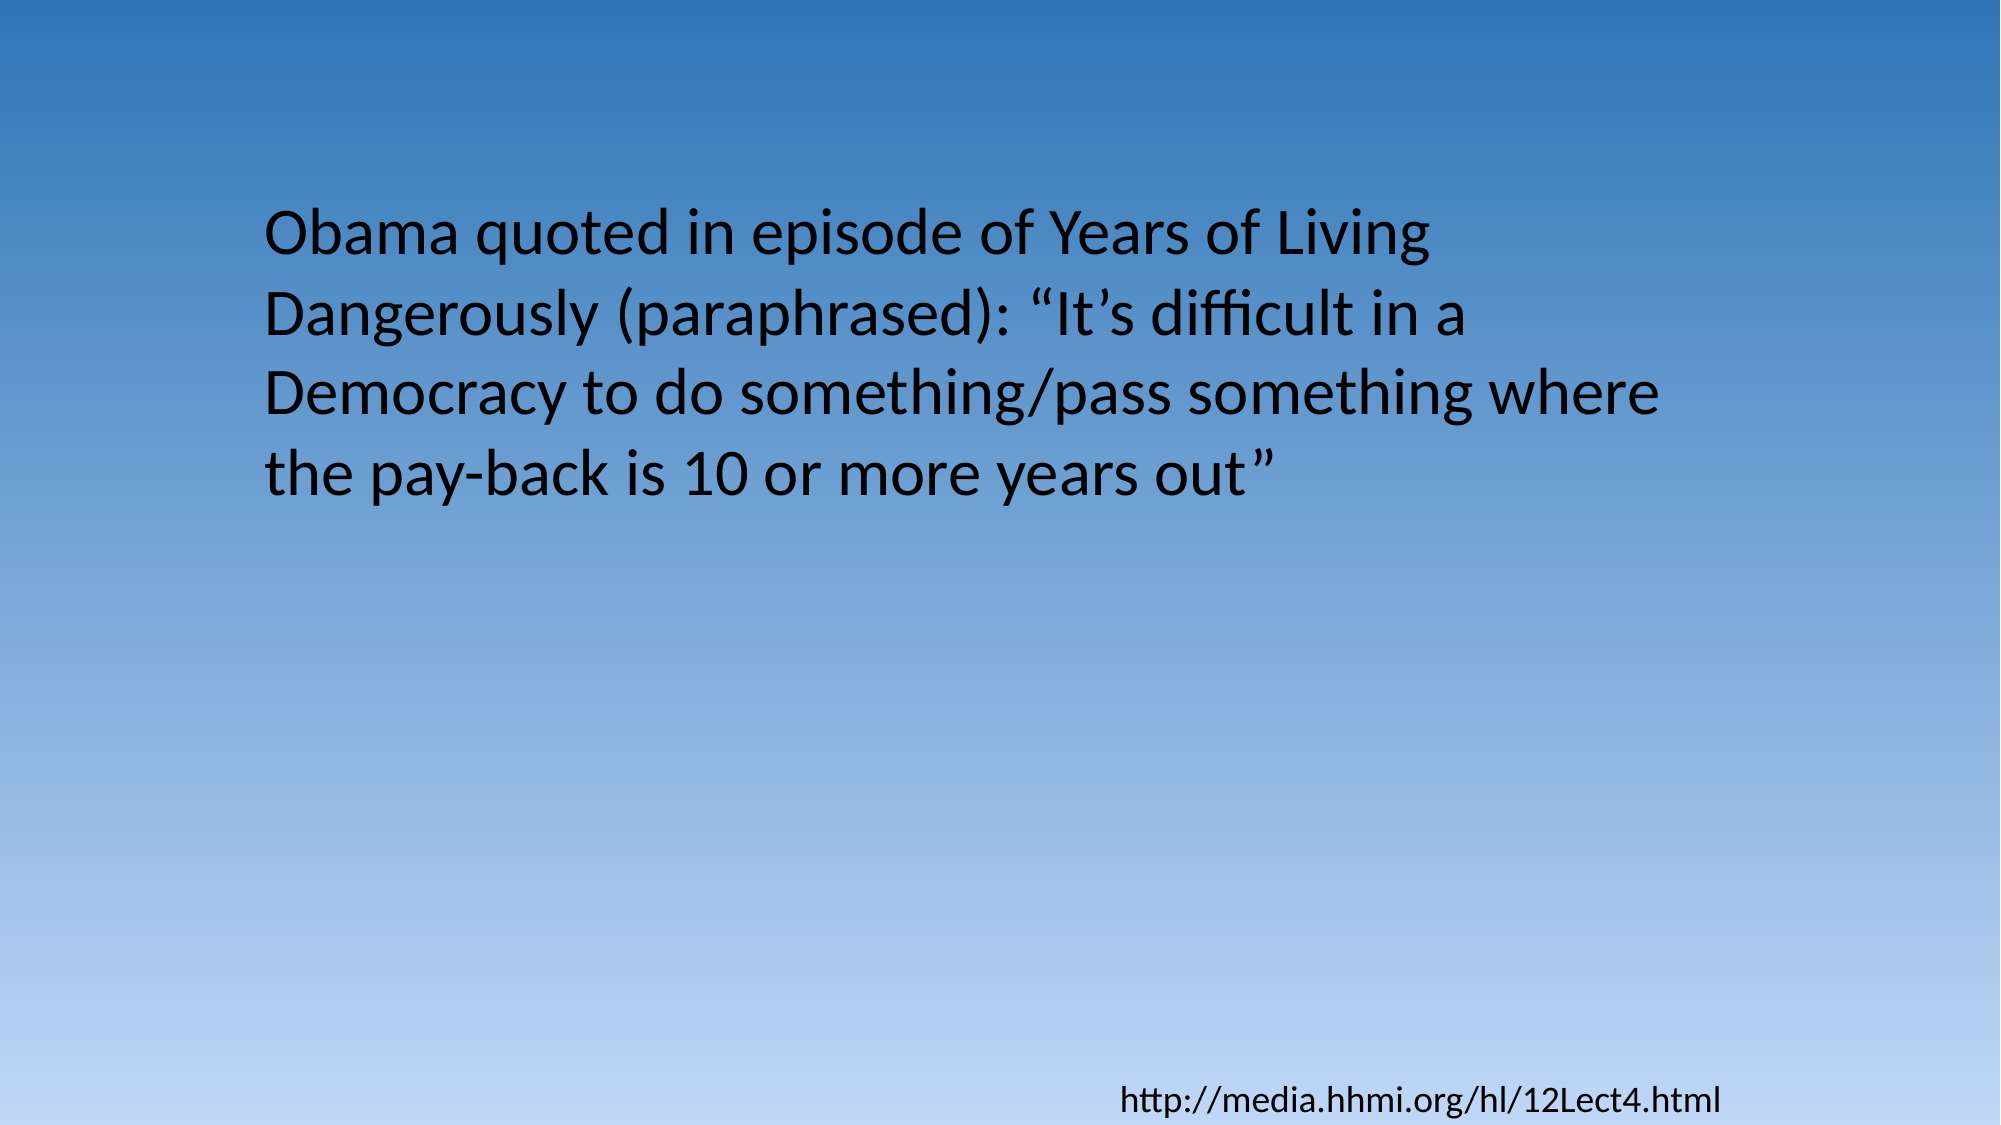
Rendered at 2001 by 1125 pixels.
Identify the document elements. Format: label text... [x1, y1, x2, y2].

text_box Obama quoted in episode of Years of Living Dangerously (paraphrased): “It’s difficult in a Democracy to do something/pass something where the pay-back is 10 or more years out” [249, 181, 1731, 516]
text_box http://media.hhmi.org/hl/12Lect4.html [1105, 1067, 1737, 1125]
